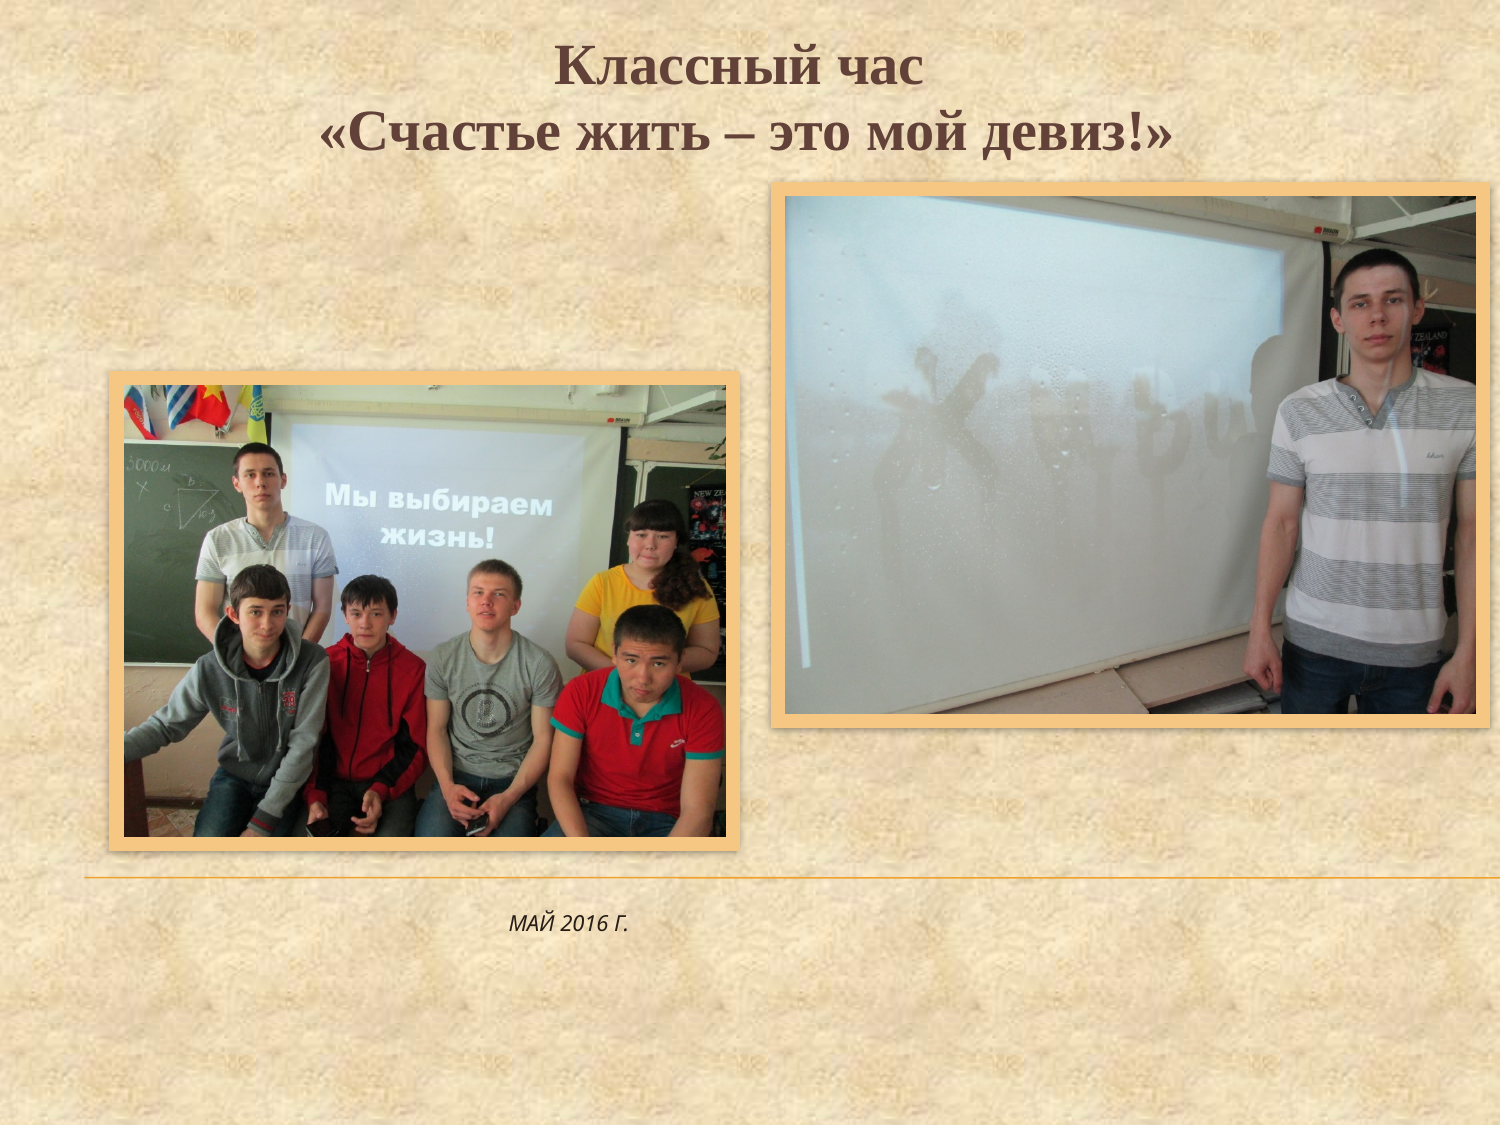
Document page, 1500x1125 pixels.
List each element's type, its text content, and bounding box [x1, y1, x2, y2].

title май 2016 г. [62, 796, 1450, 997]
subtitle Классный час «Счастье жить – это мой девиз!» [53, 101, 1441, 252]
picture [0, 0, 1500, 1125]
picture [123, 385, 727, 838]
